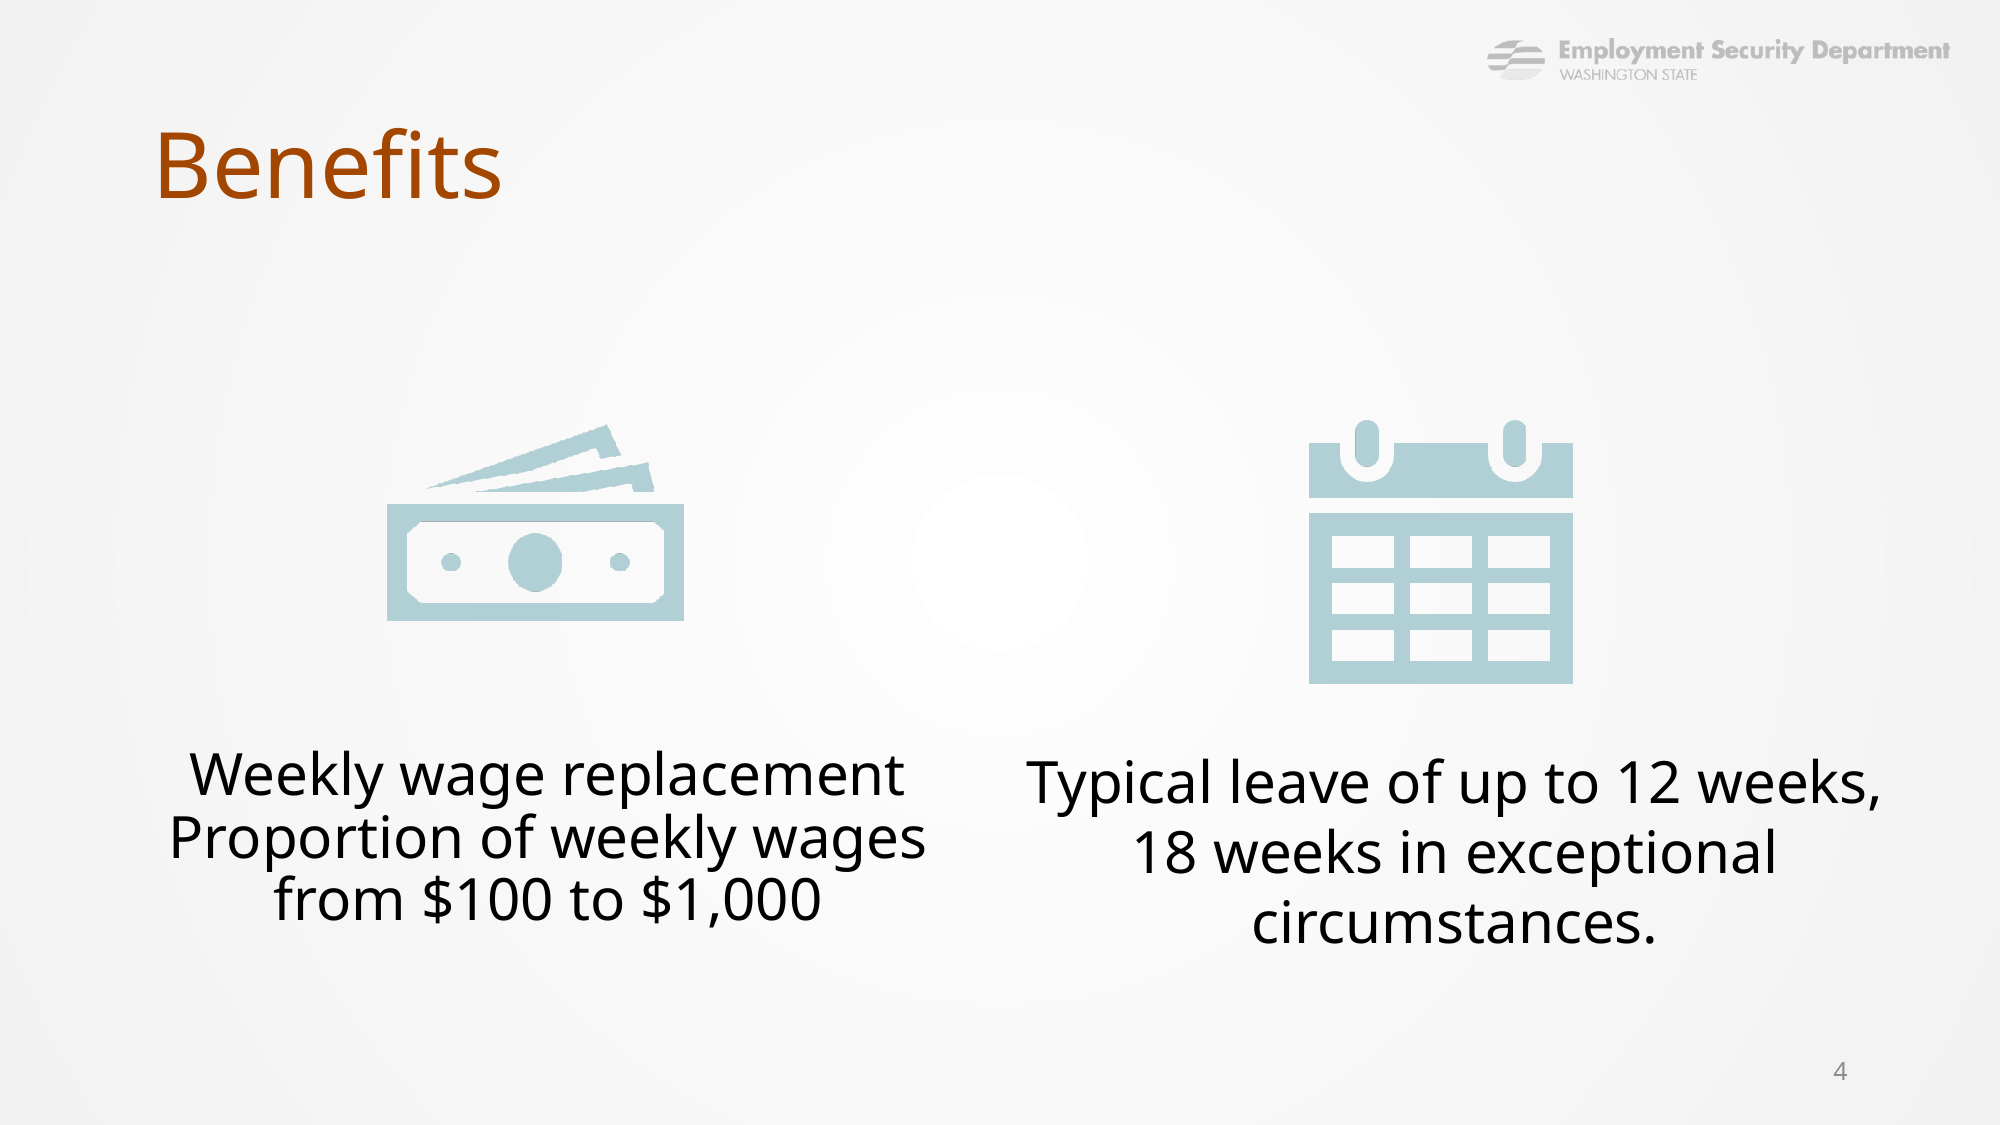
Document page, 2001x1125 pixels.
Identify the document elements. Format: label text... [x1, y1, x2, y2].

title Benefits [137, 59, 1863, 278]
picture [373, 387, 697, 667]
list Weekly wage replacement Proportion of weekly wages from $100 to $1,000 [137, 737, 959, 1014]
picture [1254, 365, 1627, 738]
slide_number 4 [1412, 1042, 1863, 1103]
text_box Typical leave of up to 12 weeks, 18 weeks in exceptional circumstances. [998, 737, 1912, 963]
